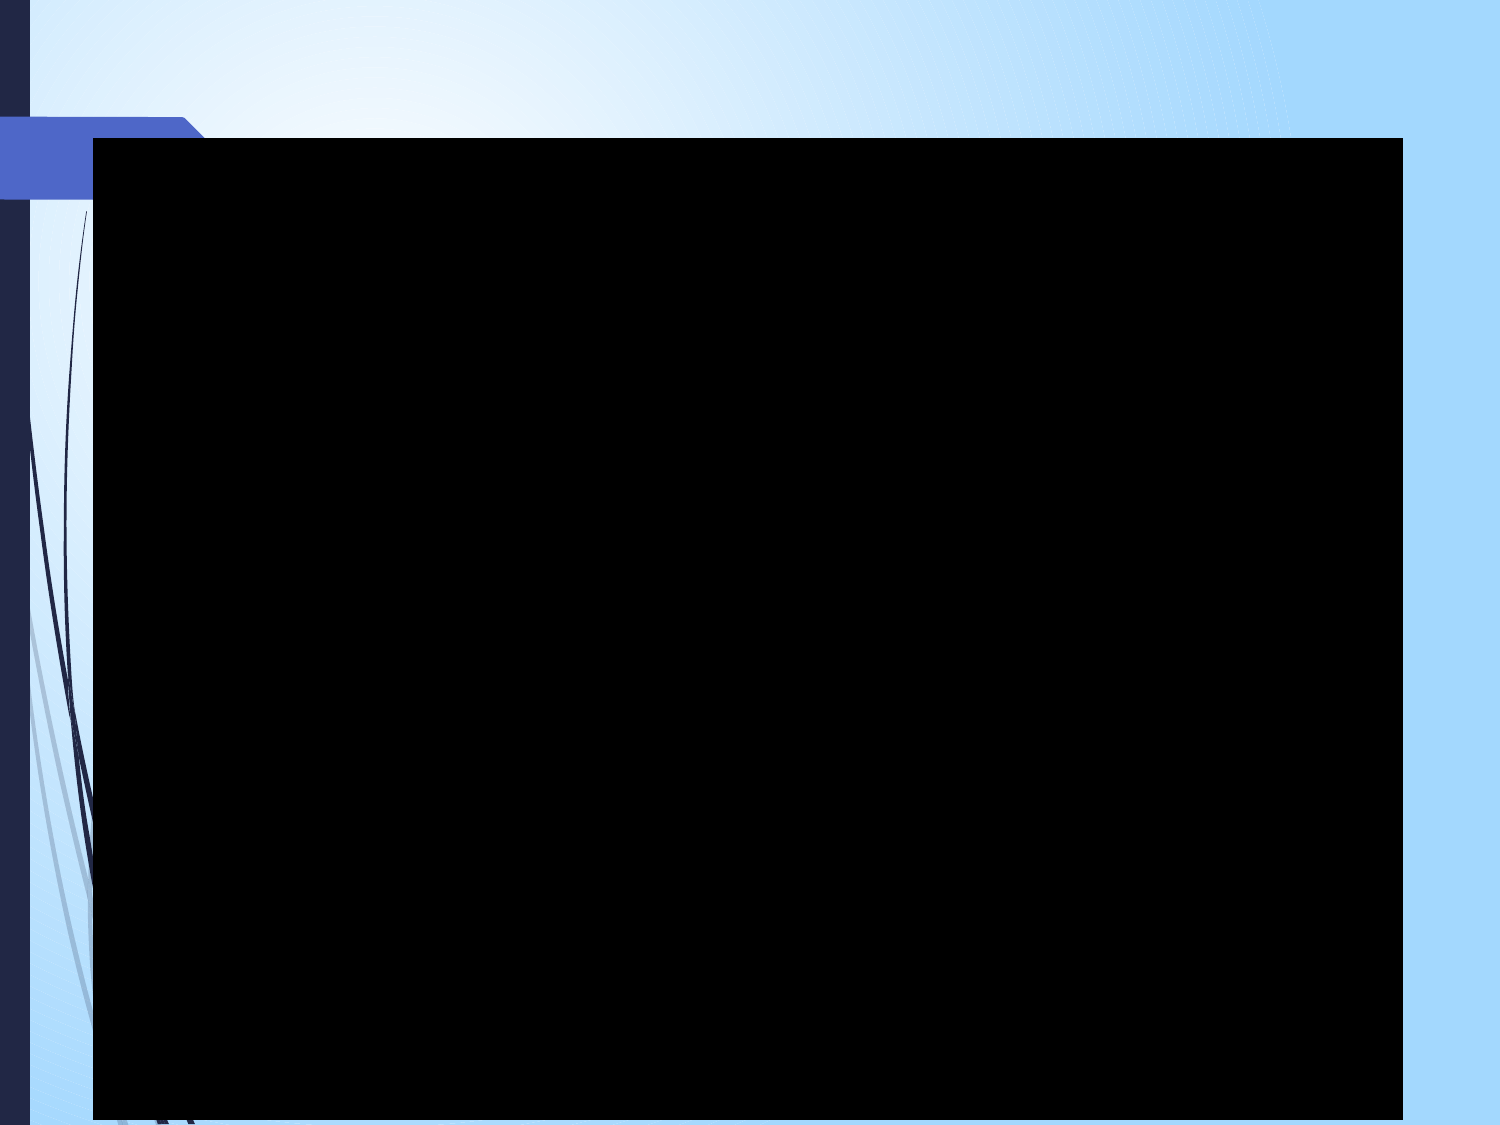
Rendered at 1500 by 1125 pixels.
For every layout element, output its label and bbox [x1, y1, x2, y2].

list [92, 137, 1404, 1121]
